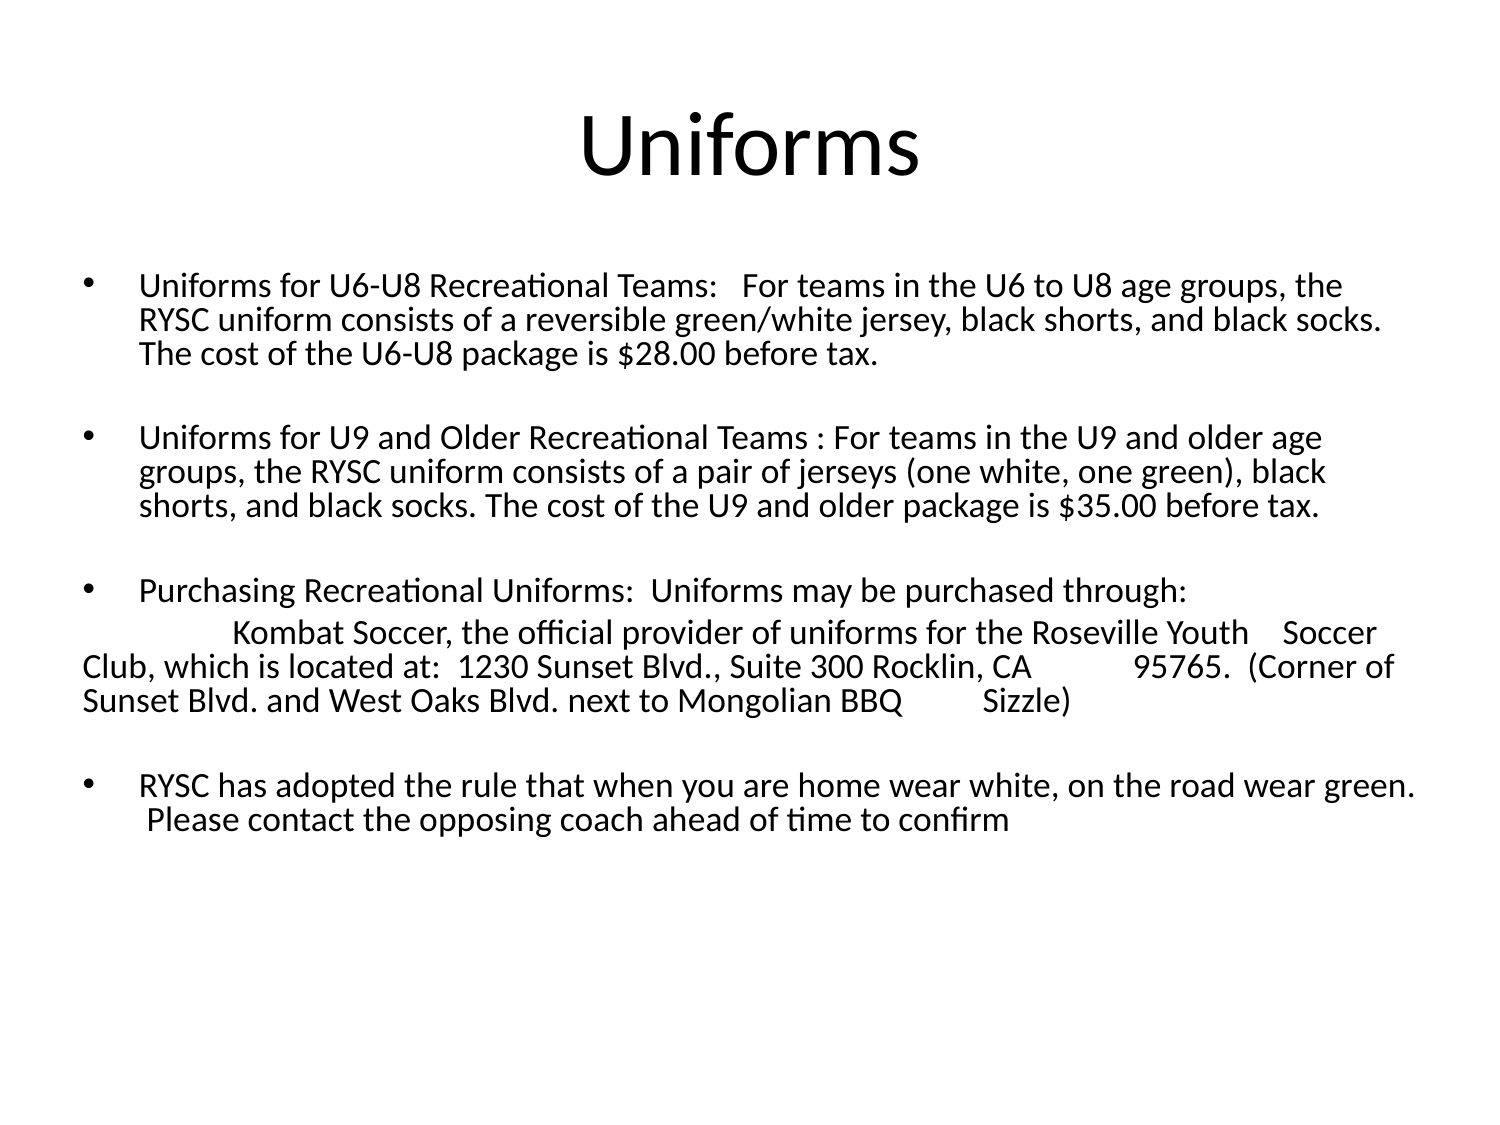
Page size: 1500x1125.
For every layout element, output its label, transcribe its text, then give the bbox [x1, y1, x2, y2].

list Uniforms for U6-U8 Recreational Teams: For teams in the U6 to U8 age groups, the RYSC uniform consists of a reversible green/white jersey, black shorts, and black socks. The cost of the U6-U8 package is $28.00 before tax. Uniforms for U9 and Older Recreational Teams : For teams in the U9 and older age groups, the RYSC uniform consists of a pair of jerseys (one white, one green), black shorts, and black socks. The cost of the U9 and older package is $35.00 before tax. Purchasing Recreational Uniforms: Uniforms may be purchased through: Kombat Soccer, the official provider of uniforms for the Roseville Youth Soccer Club, which is located at: 1230 Sunset Blvd., Suite 300 Rocklin, CA 95765. (Corner of Sunset Blvd. and West Oaks Blvd. next to Mongolian BBQ Sizzle) RYSC has adopted the rule that when you are home wear white, on the road wear green. Please contact the opposing coach ahead of time to confirm [74, 261, 1426, 1006]
title Uniforms [74, 44, 1426, 234]
